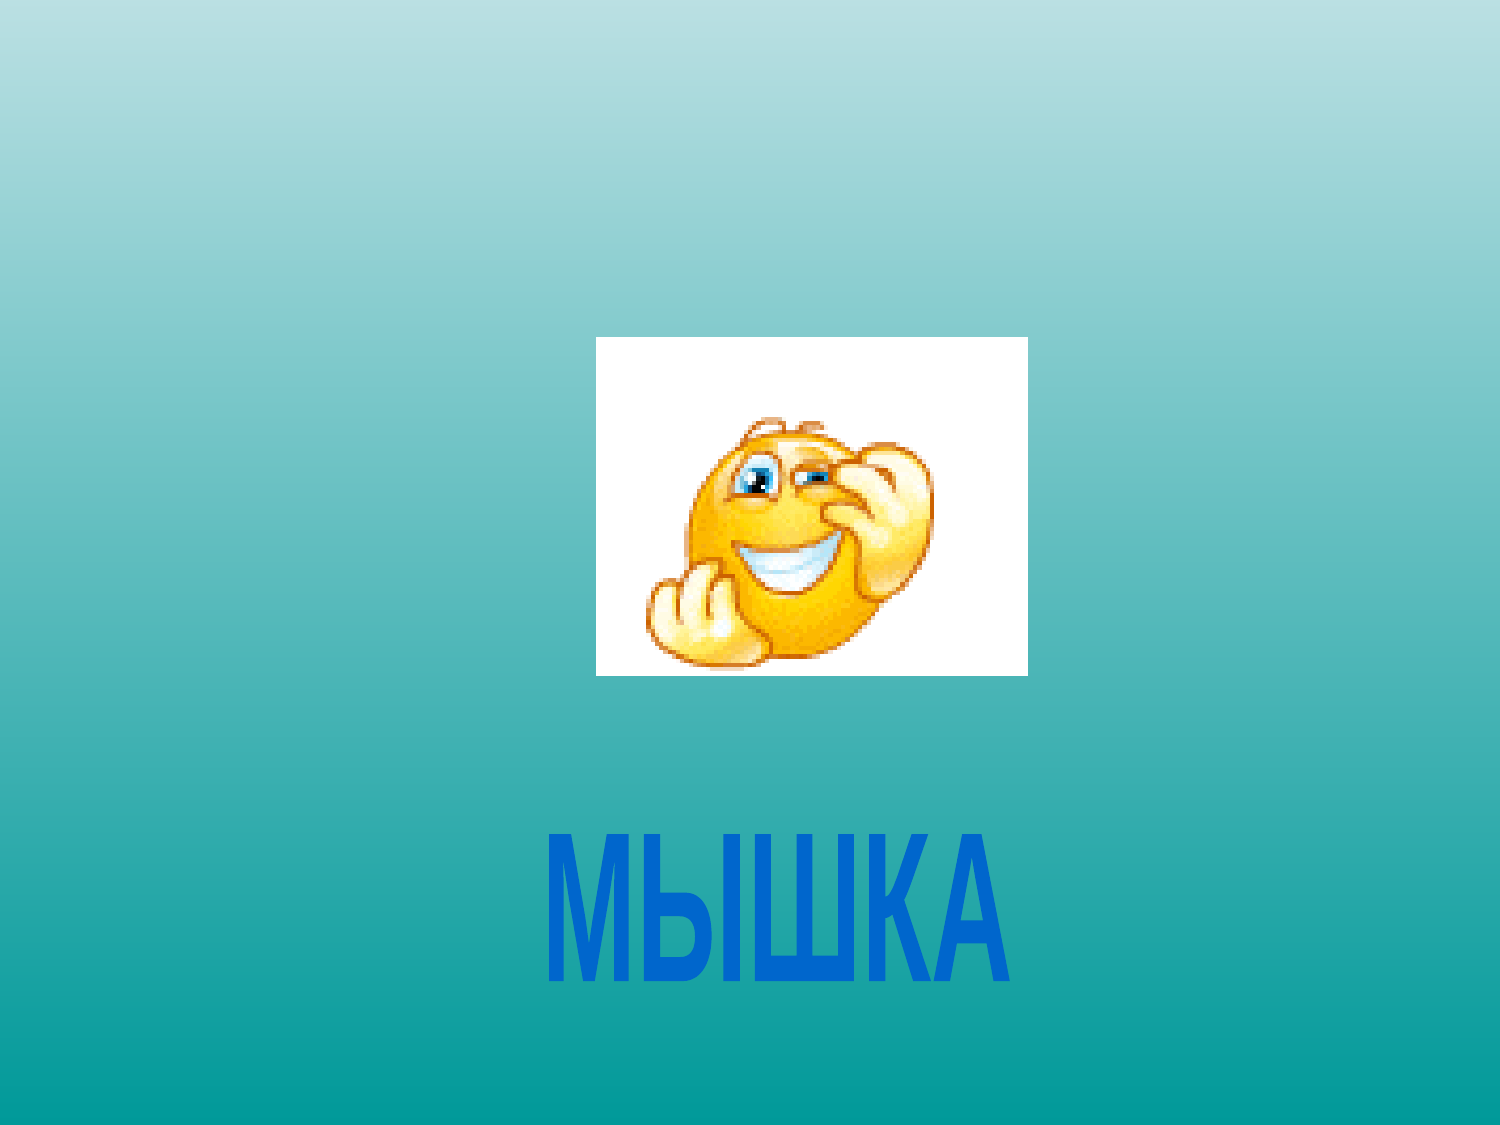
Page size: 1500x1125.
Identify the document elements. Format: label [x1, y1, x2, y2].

picture [596, 337, 1028, 676]
